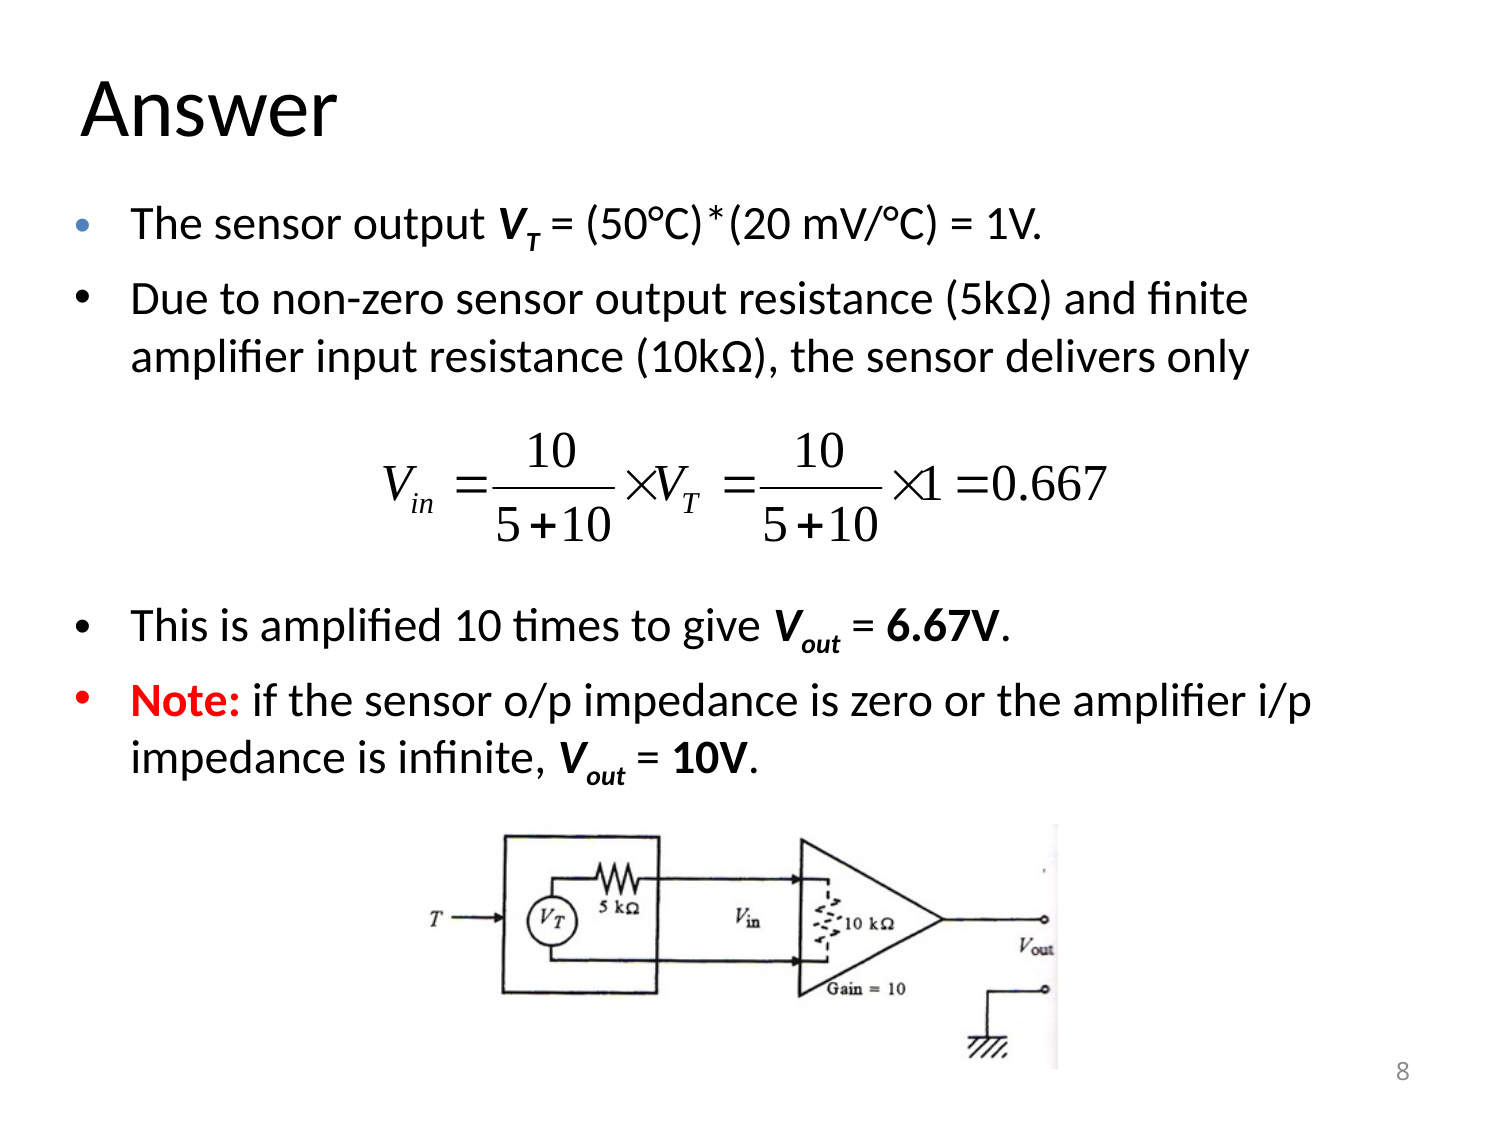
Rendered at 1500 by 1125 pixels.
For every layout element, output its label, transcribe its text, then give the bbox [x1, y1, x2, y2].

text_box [377, 418, 1117, 553]
title Answer [64, 42, 1319, 161]
list The sensor output VT = (50°C)*(20 mV/°C) = 1V. Due to non-zero sensor output resistance (5kΩ) and finite amplifier input resistance (10kΩ), the sensor delivers only This is amplified 10 times to give Vout = 6.67V. Note: if the sensor o/p impedance is zero or the amplifier i/p impedance is infinite, Vout = 10V. [41, 184, 1377, 1048]
slide_number 8 [1074, 1042, 1425, 1103]
picture [419, 824, 1058, 1069]
